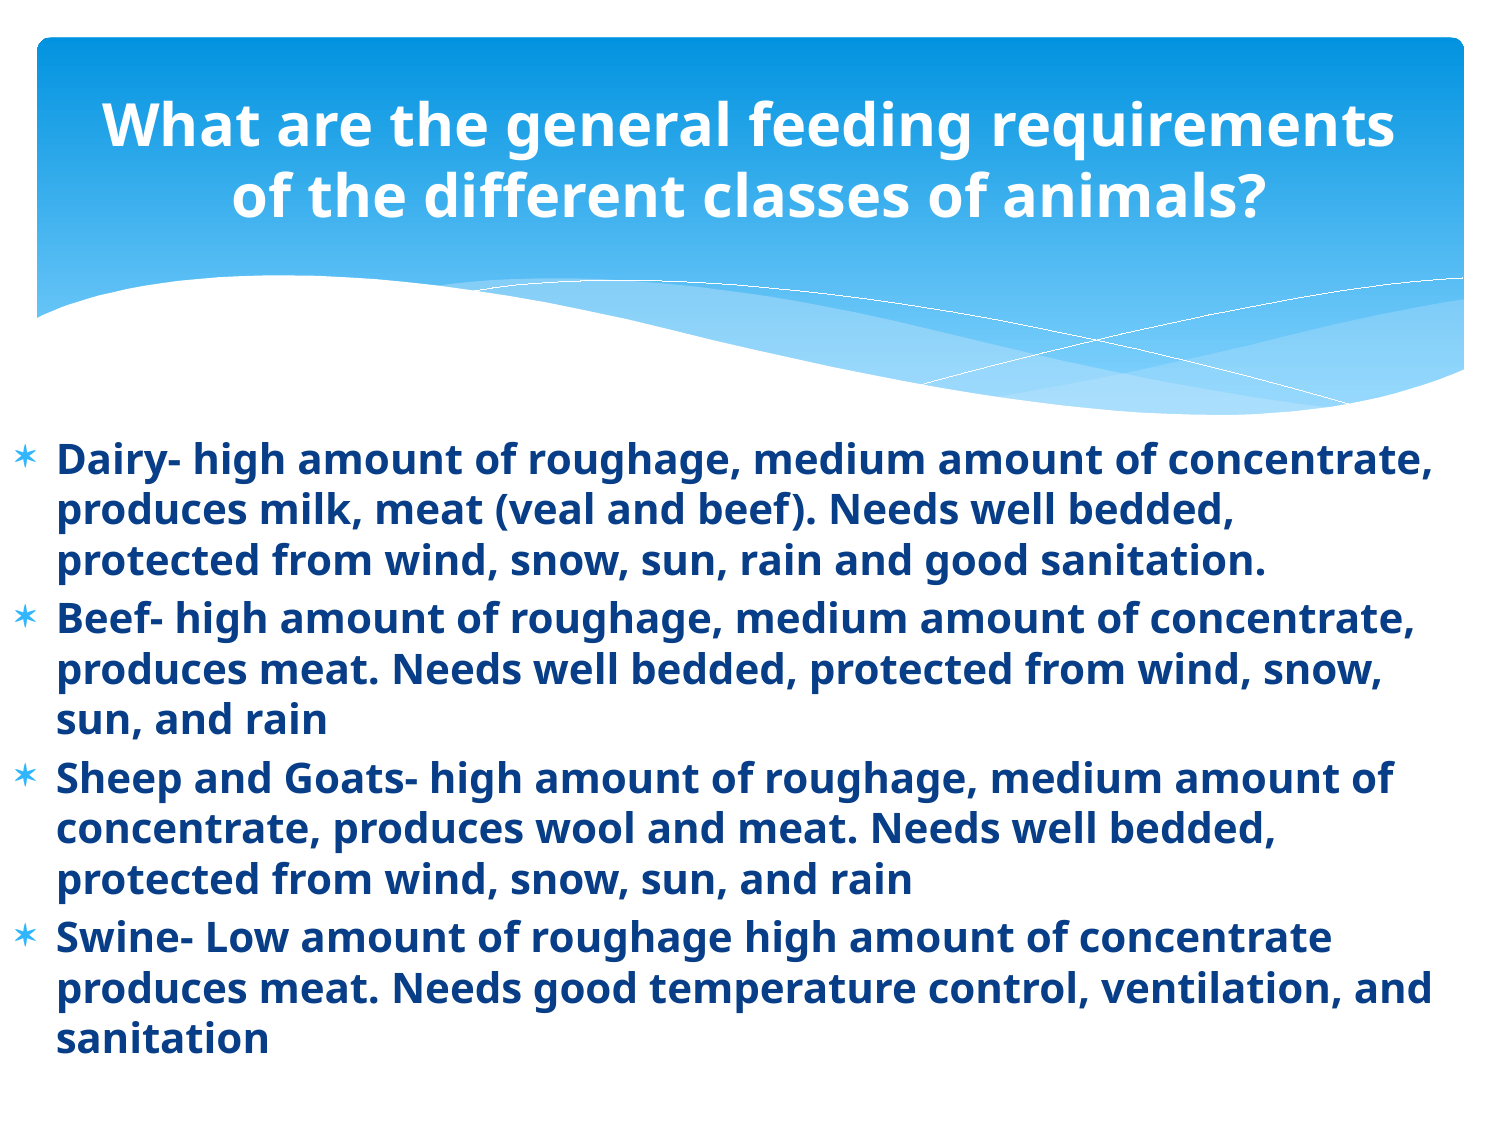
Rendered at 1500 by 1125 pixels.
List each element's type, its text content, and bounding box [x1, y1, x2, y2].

list Dairy- high amount of roughage, medium amount of concentrate, produces milk, meat (veal and beef). Needs well bedded, protected from wind, snow, sun, rain and good sanitation. Beef- high amount of roughage, medium amount of concentrate, produces meat. Needs well bedded, protected from wind, snow, sun, and rain Sheep and Goats- high amount of roughage, medium amount of concentrate, produces wool and meat. Needs well bedded, protected from wind, snow, sun, and rain Swine- Low amount of roughage high amount of concentrate produces meat. Needs good temperature control, ventilation, and sanitation [0, 425, 1463, 1088]
title What are the general feeding requirements of the different classes of animals? [75, 55, 1425, 261]
